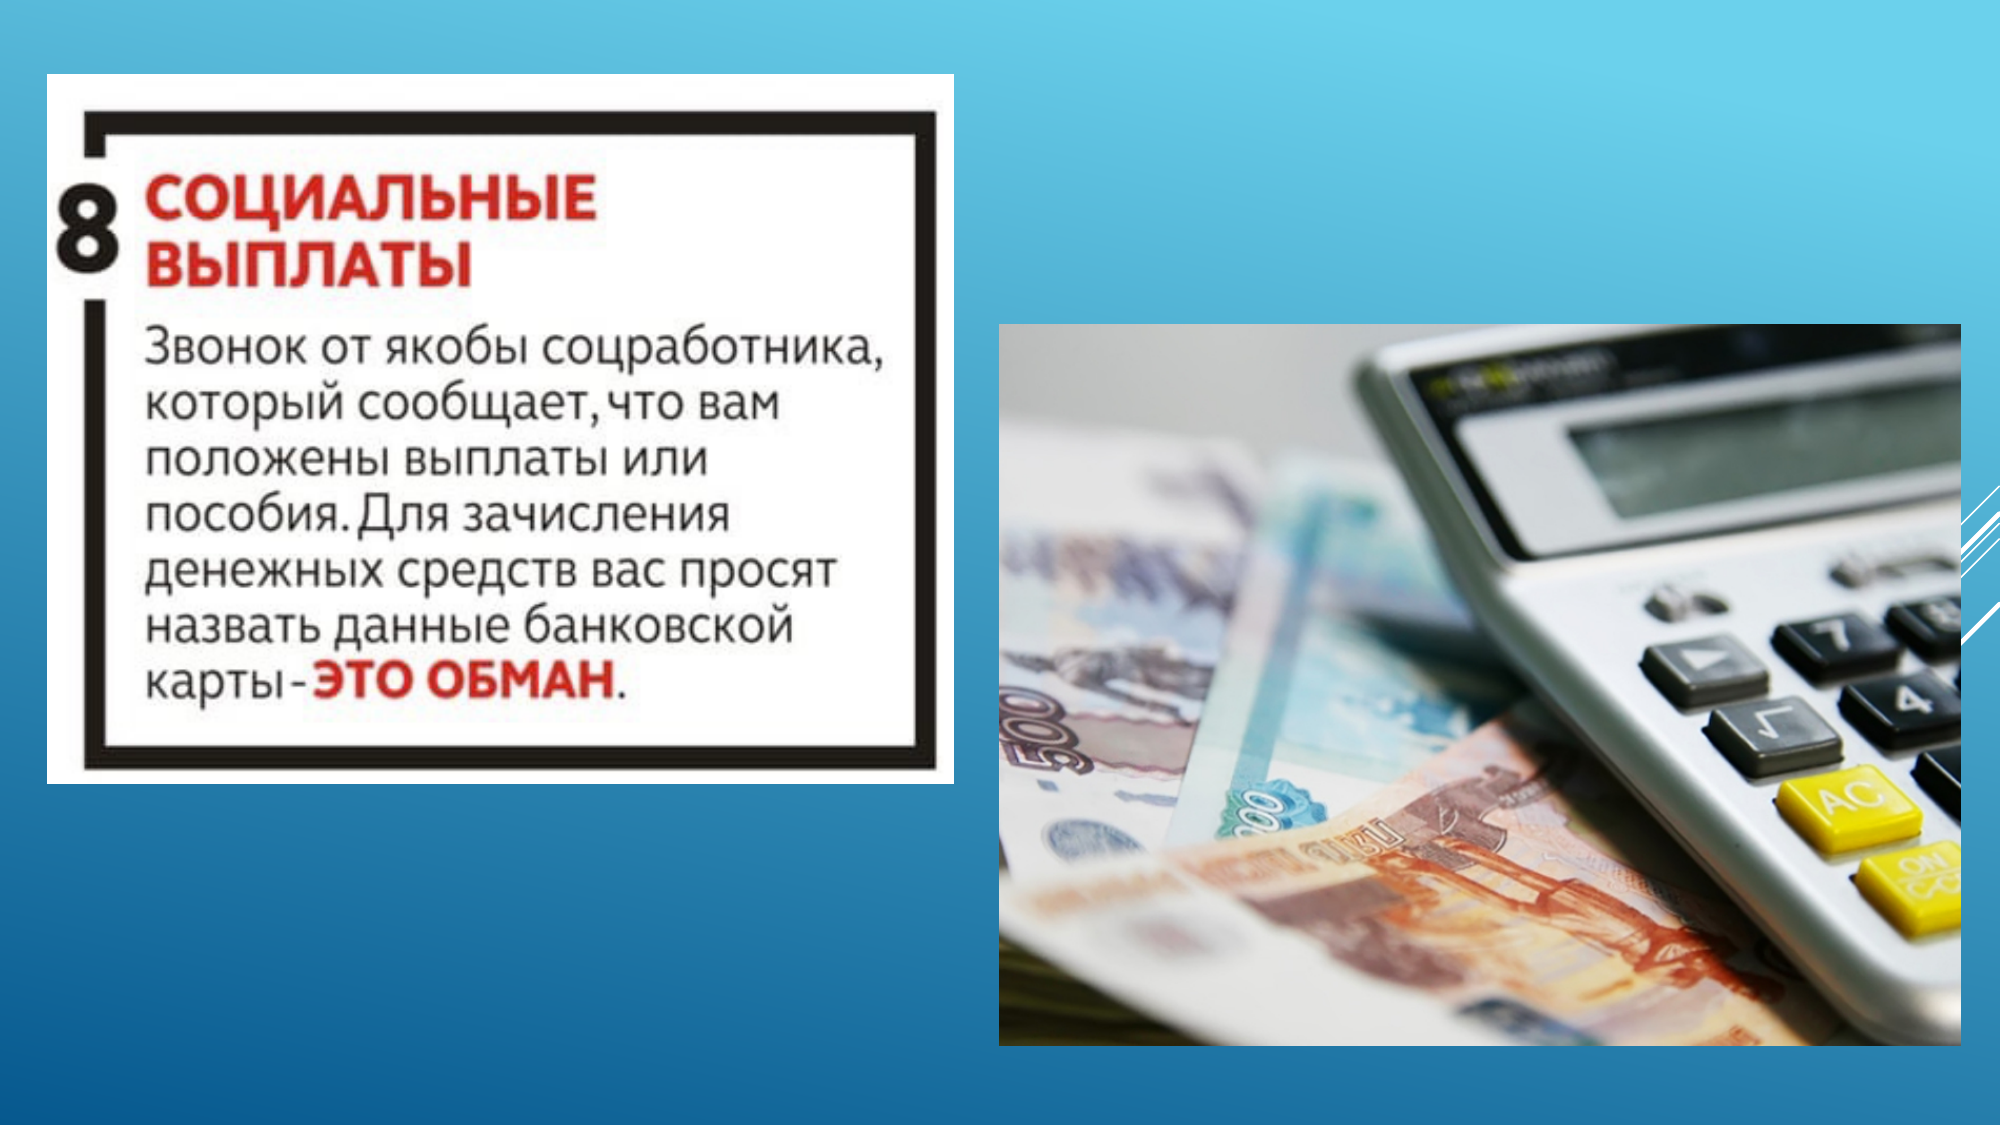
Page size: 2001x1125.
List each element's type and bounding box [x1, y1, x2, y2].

list [999, 324, 1961, 1046]
list [46, 74, 954, 784]
